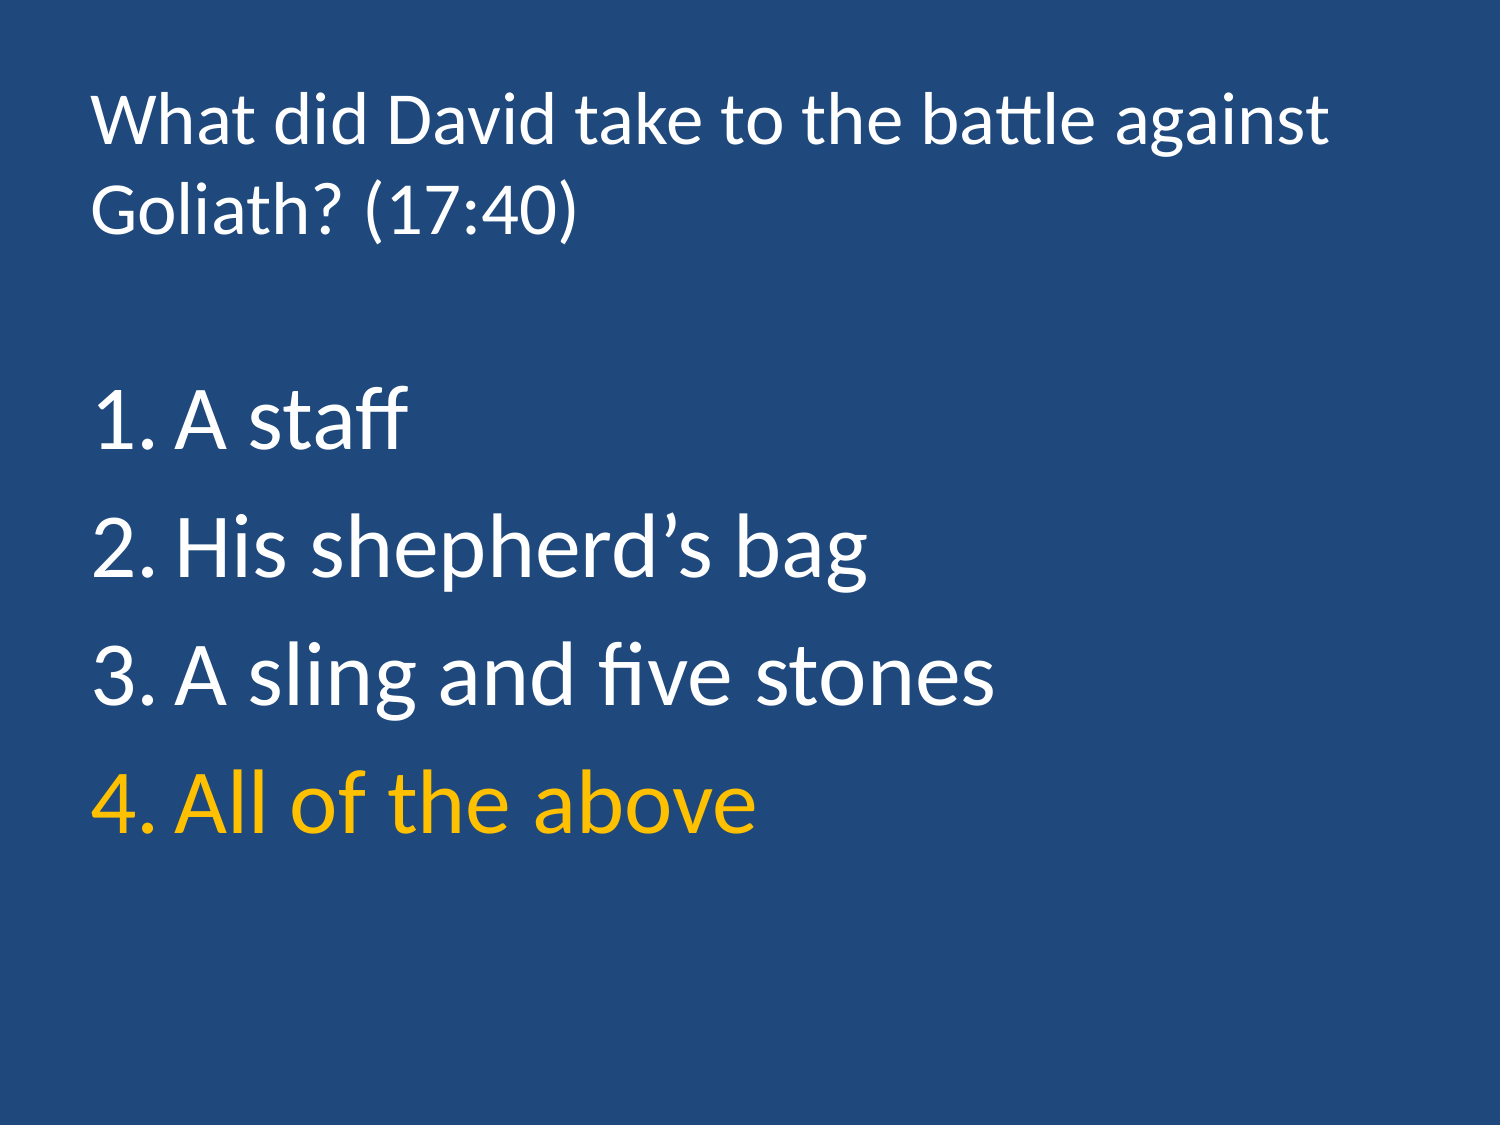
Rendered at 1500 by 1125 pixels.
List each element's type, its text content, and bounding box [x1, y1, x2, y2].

title What did David take to the battle against Goliath? (17:40) [75, 45, 1425, 275]
list A staff His shepherd’s bag A sling and five stones All of the above [75, 350, 1450, 1005]
